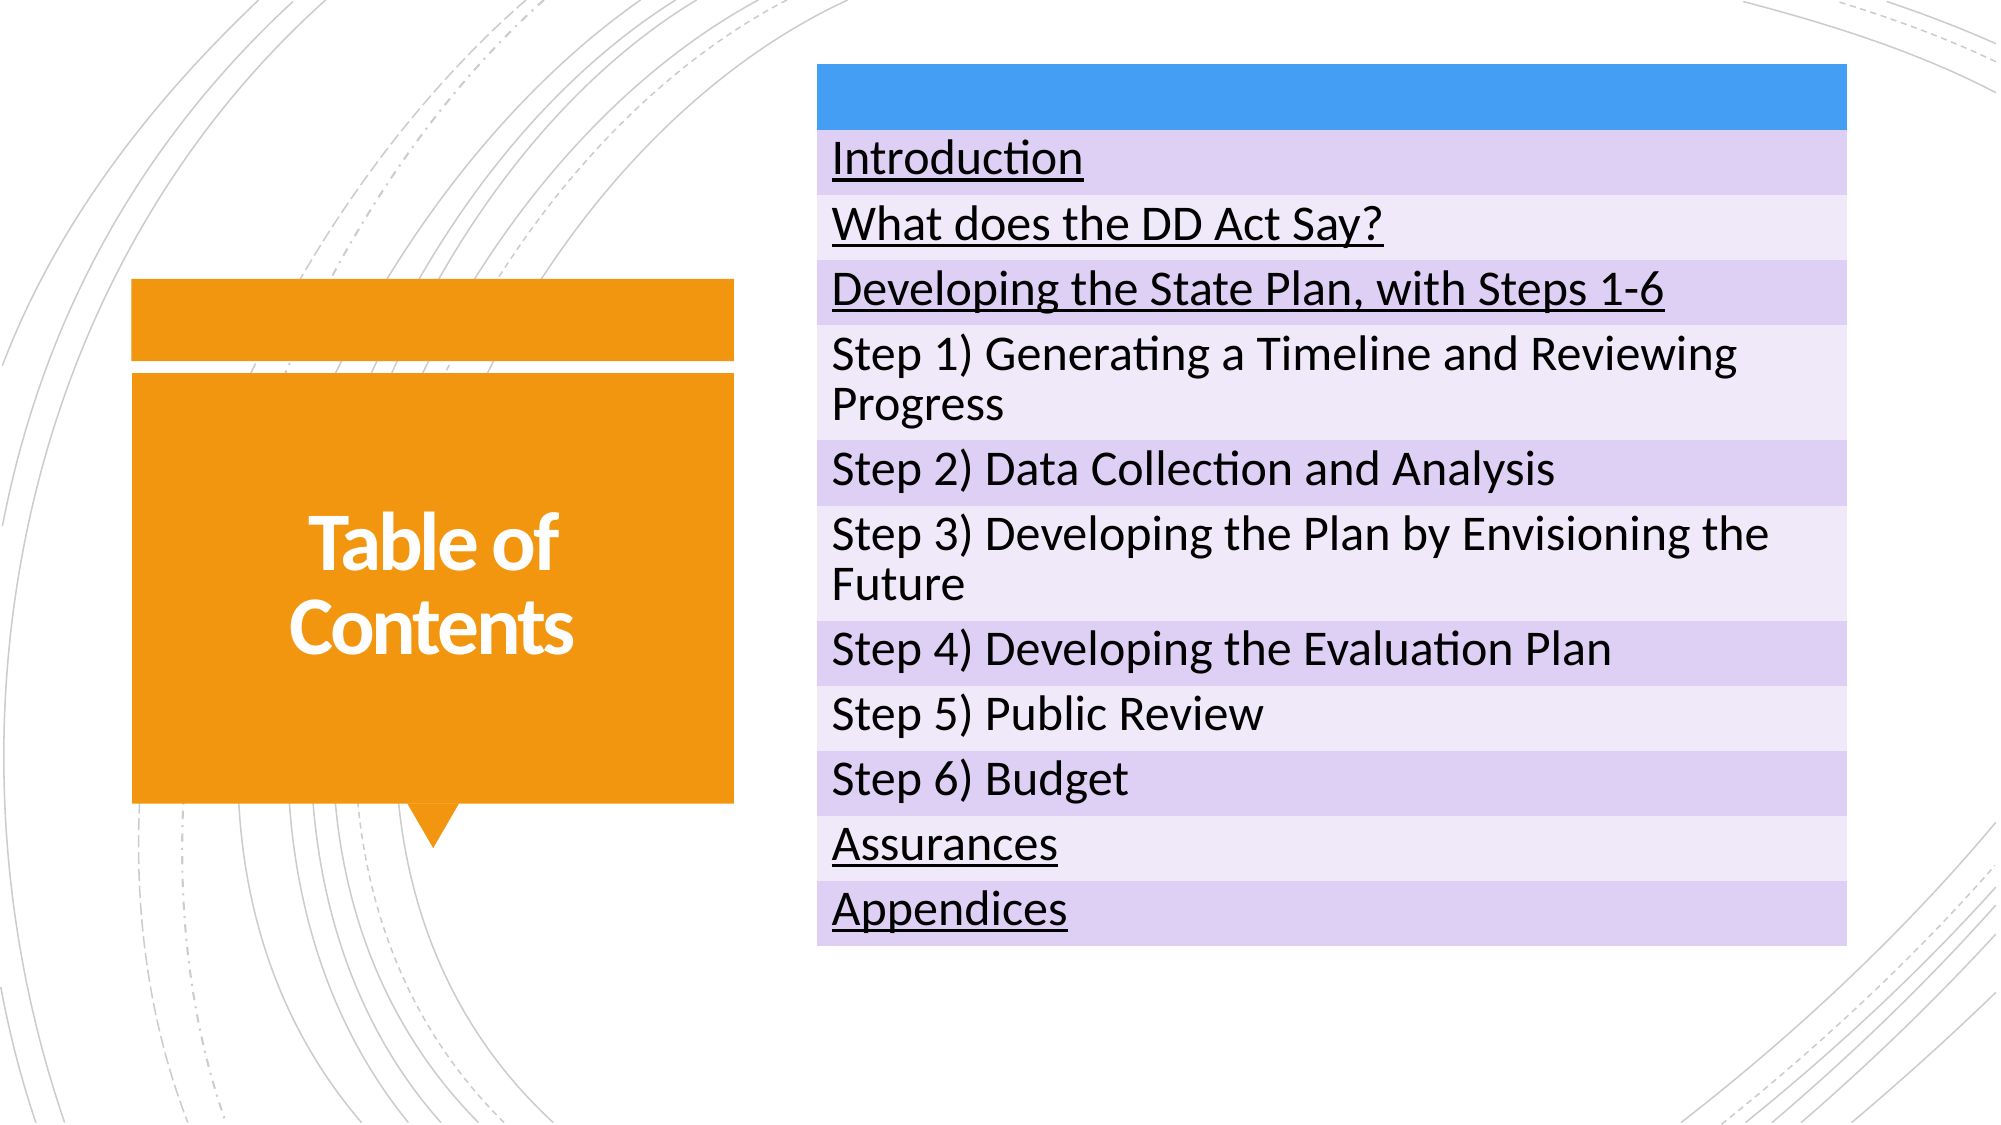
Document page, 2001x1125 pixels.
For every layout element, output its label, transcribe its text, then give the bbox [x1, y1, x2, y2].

table_cell Step 2) Data Collection and Analysis [817, 440, 1847, 506]
table_cell Introduction [817, 130, 1847, 195]
table_cell Assurances [817, 816, 1847, 881]
table_cell Step 5) Public Review [817, 686, 1847, 751]
table_cell Step 1) Generating a Timeline and Reviewing Progress [817, 325, 1847, 440]
table_cell Step 4) Developing the Evaluation Plan [817, 621, 1847, 686]
table_cell Appendices [817, 881, 1847, 946]
table_cell Developing the State Plan, with Steps 1-6 [817, 260, 1847, 325]
table_cell What does the DD Act Say? [817, 195, 1847, 260]
table_cell Step 3) Developing the Plan by Envisioning the Future [817, 506, 1847, 621]
table_cell Step 6) Budget [817, 751, 1847, 816]
table_header [817, 64, 1847, 130]
title Table of Contents [145, 385, 720, 789]
